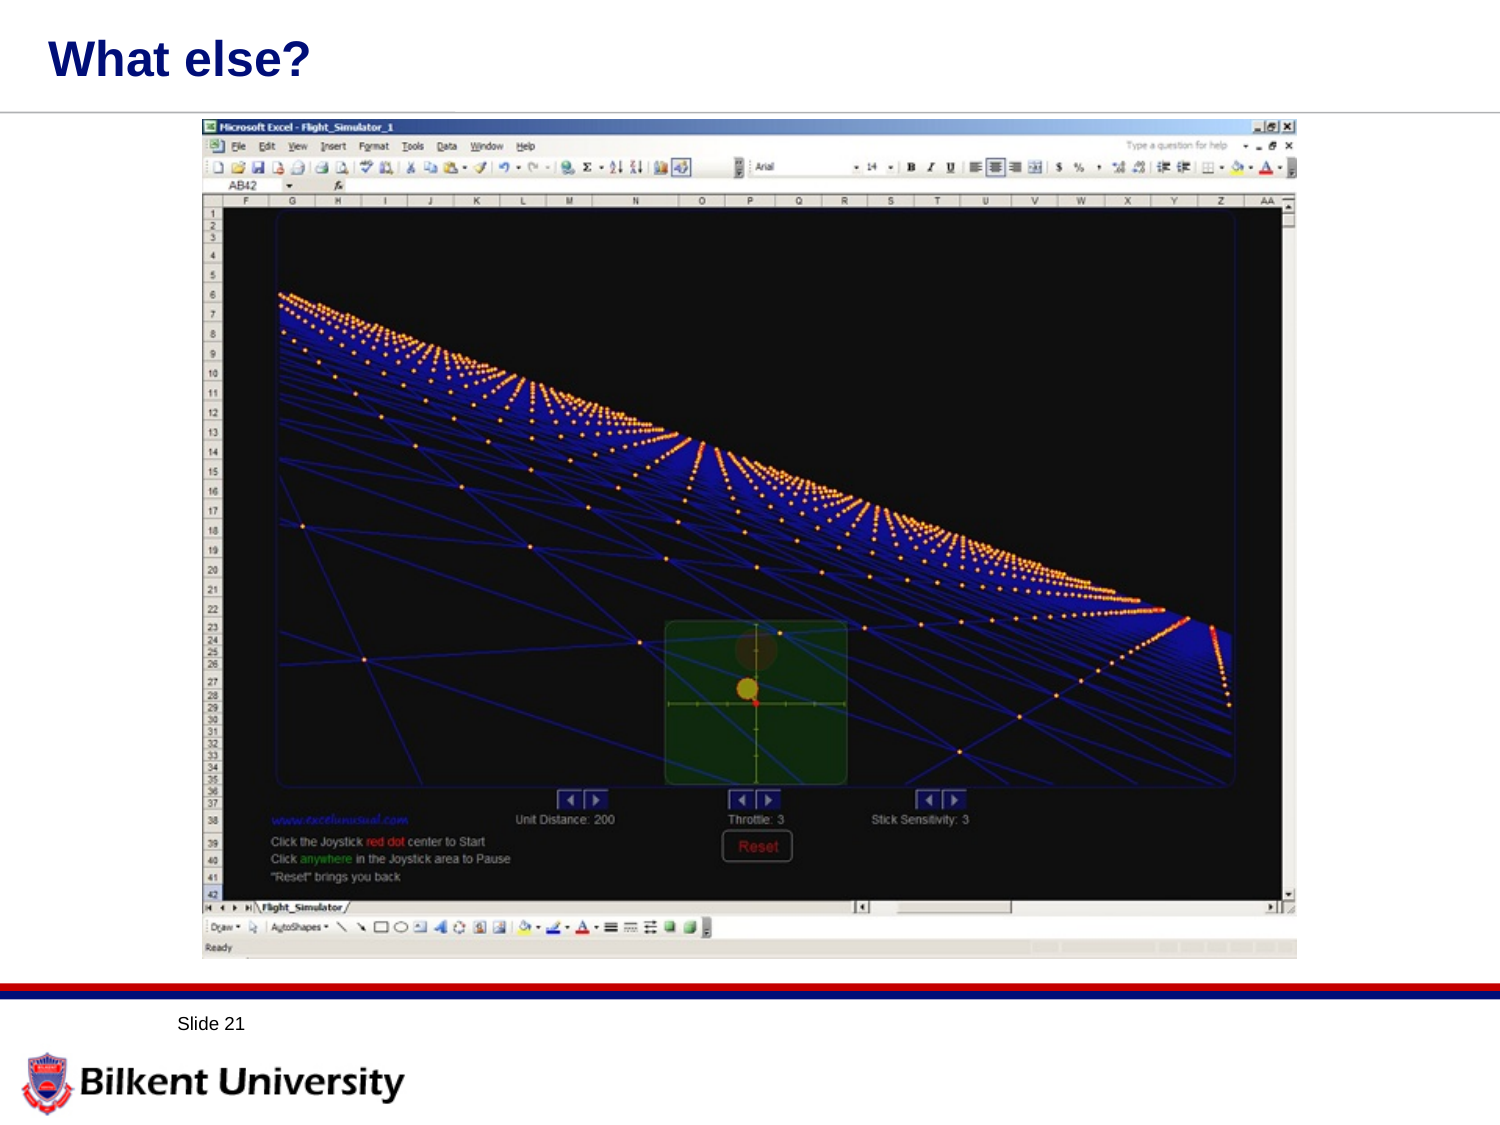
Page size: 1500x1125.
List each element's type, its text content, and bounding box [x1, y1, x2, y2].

title What else? [33, 0, 1201, 151]
picture [10, 1043, 422, 1125]
picture [202, 118, 1297, 959]
